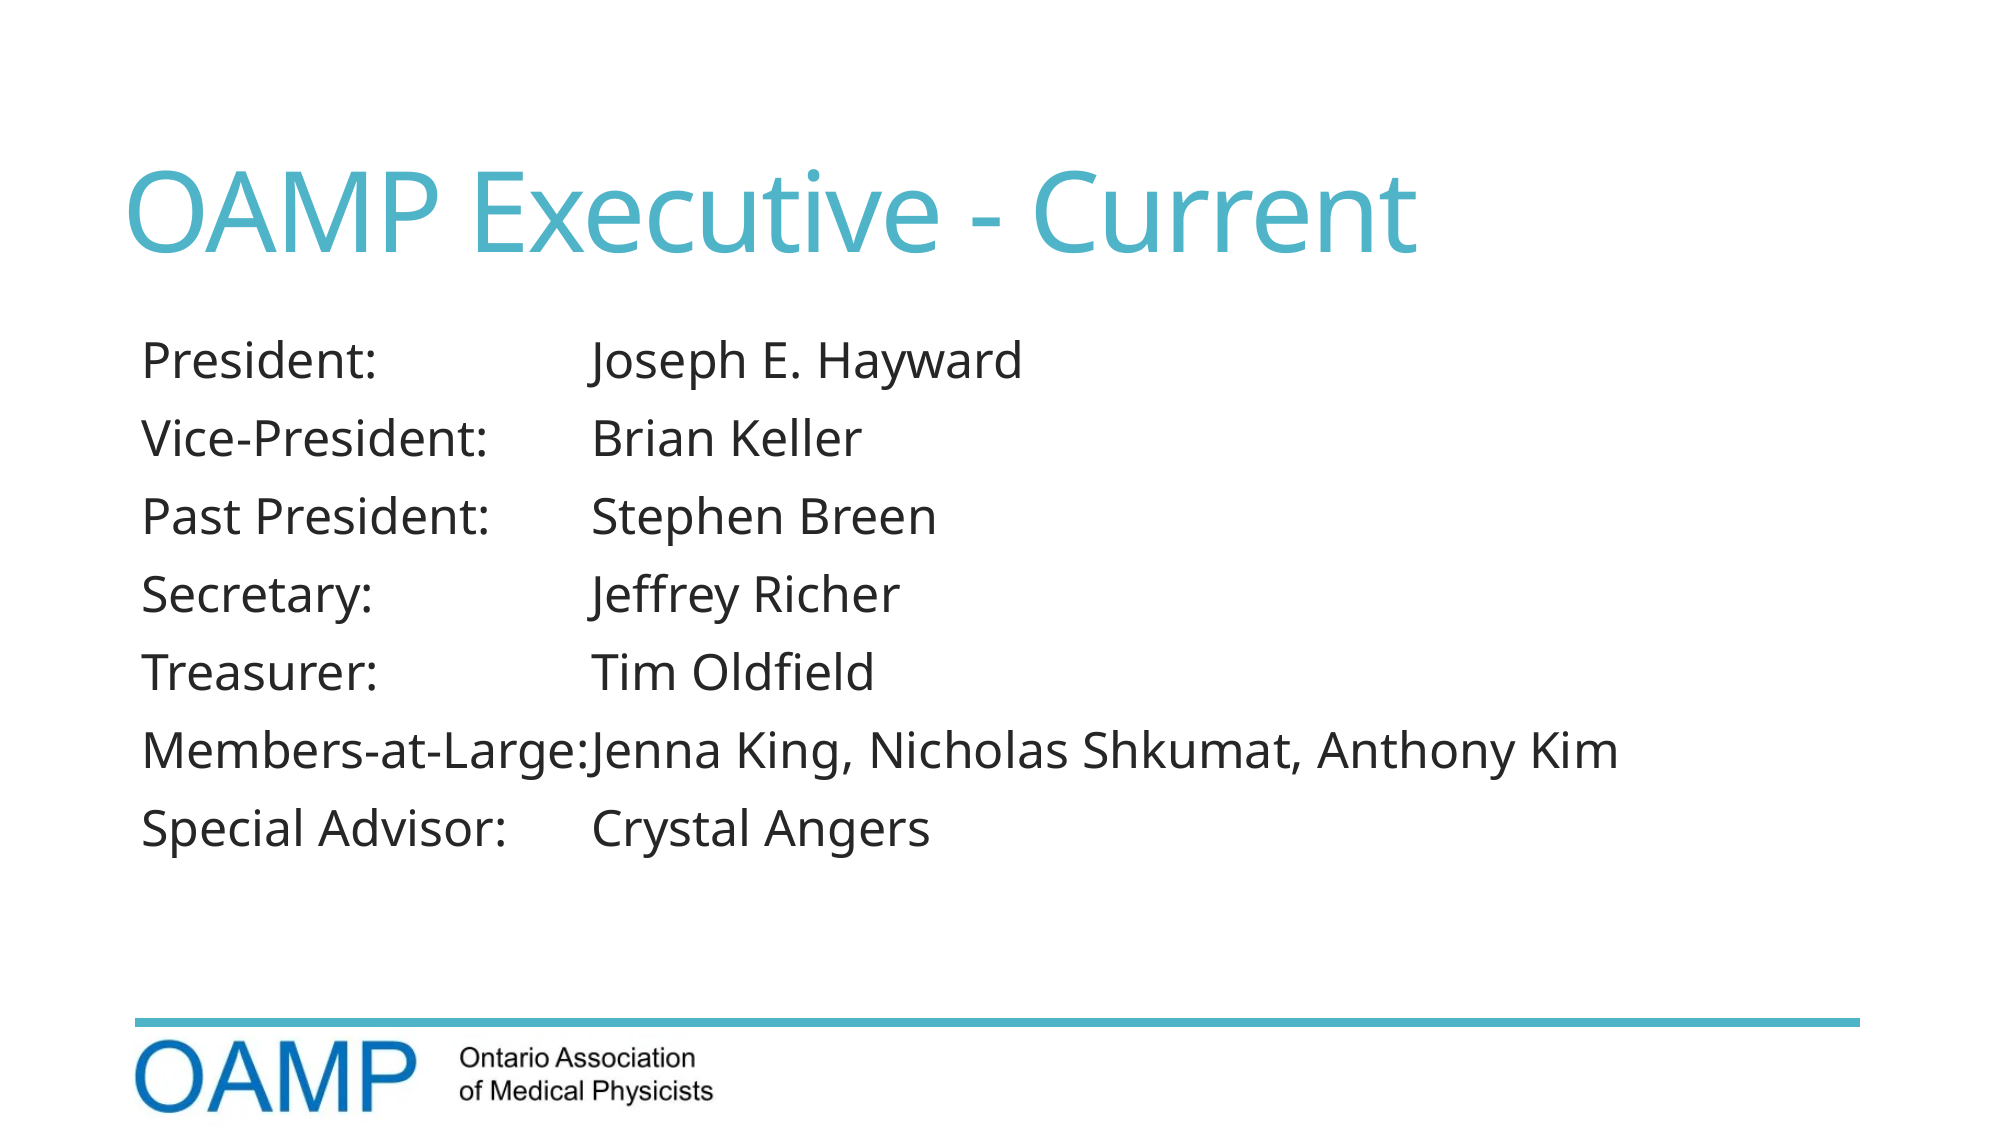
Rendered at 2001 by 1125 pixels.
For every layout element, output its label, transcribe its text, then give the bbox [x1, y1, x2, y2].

list President: Joseph E. Hayward Vice-President: Brian Keller Past President: Stephen Breen Secretary: Jeffrey Richer Treasurer: Tim Oldfield Members-at-Large: Jenna King, Nicholas Shkumat, Anthony Kim Special Advisor: Crystal Angers [111, 329, 1876, 948]
picture [117, 1010, 765, 1125]
title OAMP Executive - Current [107, 81, 1875, 354]
